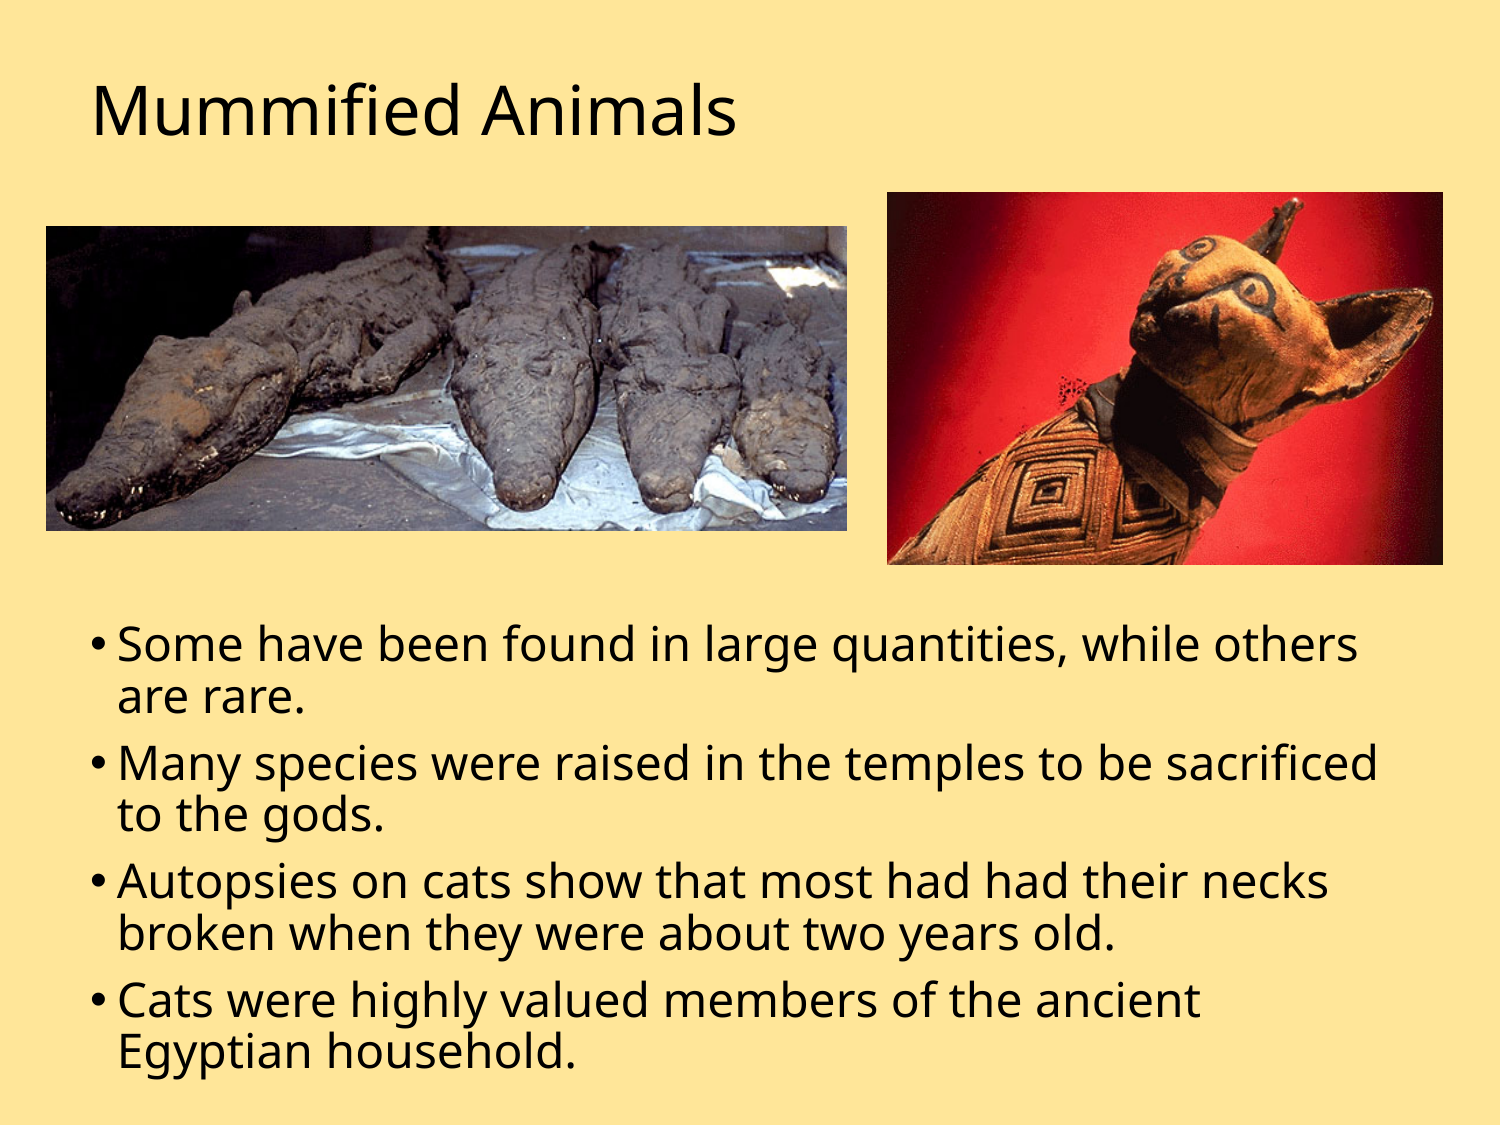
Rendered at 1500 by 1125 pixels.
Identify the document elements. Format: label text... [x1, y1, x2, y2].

title Mummified Animals [75, 24, 1415, 202]
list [46, 226, 847, 531]
list Some have been found in large quantities, while others are rare. Many species were raised in the temples to be sacrificed to the gods. Autopsies on cats show that most had had their necks broken when they were about two years old. Cats were highly valued members of the ancient Egyptian household. [75, 612, 1413, 1088]
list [887, 192, 1443, 565]
